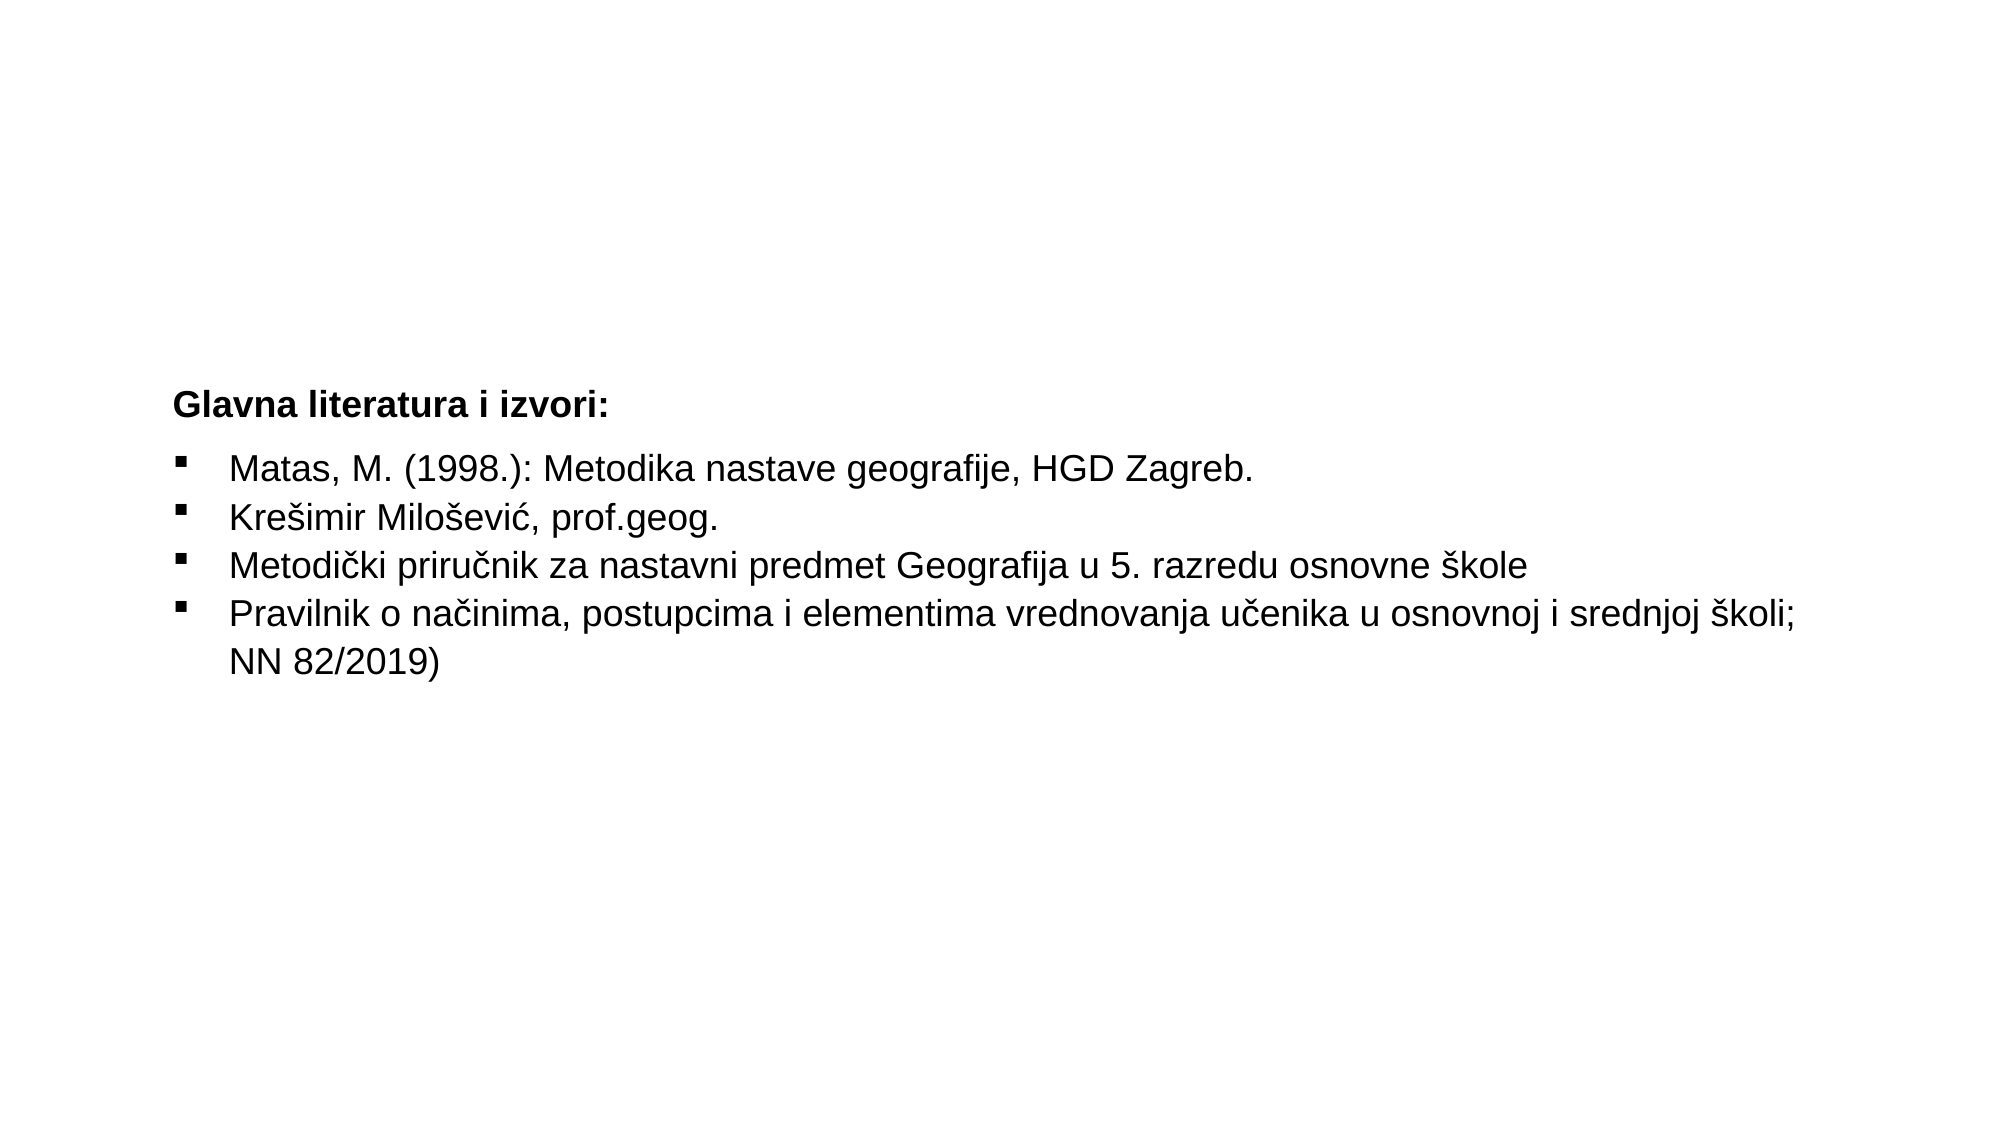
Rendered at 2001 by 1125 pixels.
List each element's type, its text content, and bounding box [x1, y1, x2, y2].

text_box Glavna literatura i izvori: Matas, M. (1998.): Metodika nastave geografije, HGD Zagreb. Krešimir Milošević, prof.geog. Metodički priručnik za nastavni predmet Geografija u 5. razredu osnovne škole Pravilnik o načinima, postupcima i elementima vrednovanja učenika u osnovnoj i srednjoj školi; NN 82/2019) [157, 369, 1857, 755]
